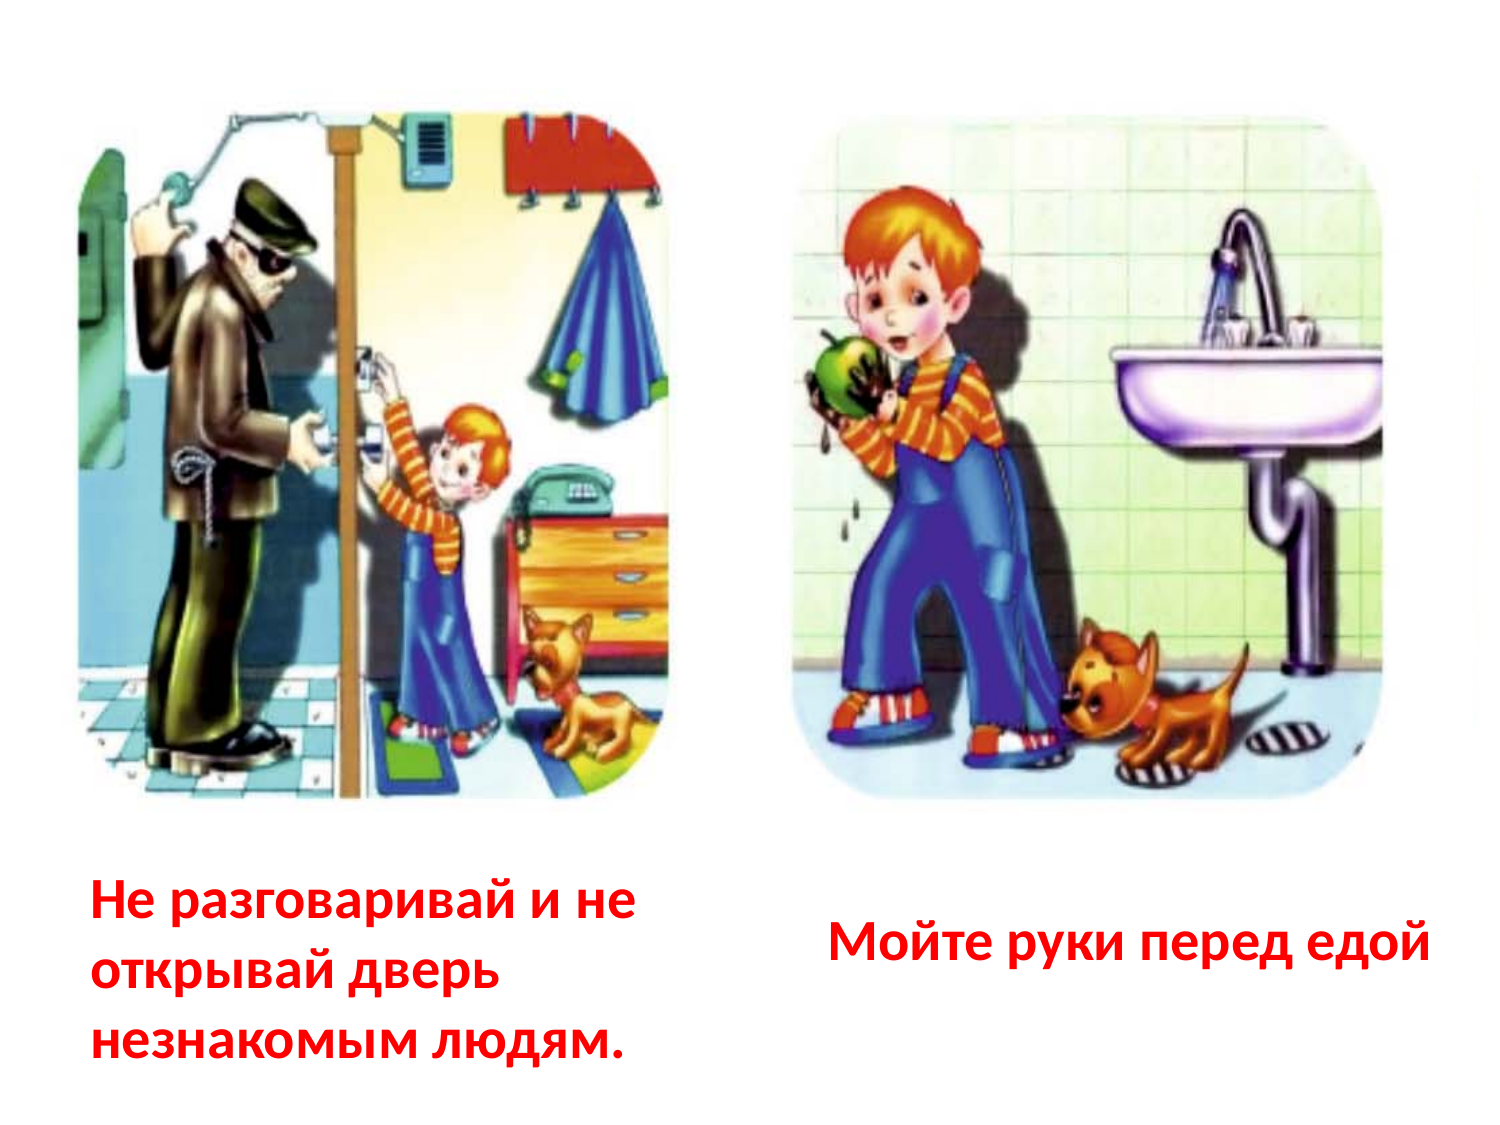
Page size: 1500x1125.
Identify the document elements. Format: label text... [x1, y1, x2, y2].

picture [38, 14, 1481, 823]
text_box Мойте руки перед едой [812, 894, 1448, 980]
list Не разговаривай и не открывай дверь незнакомым людям. [75, 852, 703, 1005]
